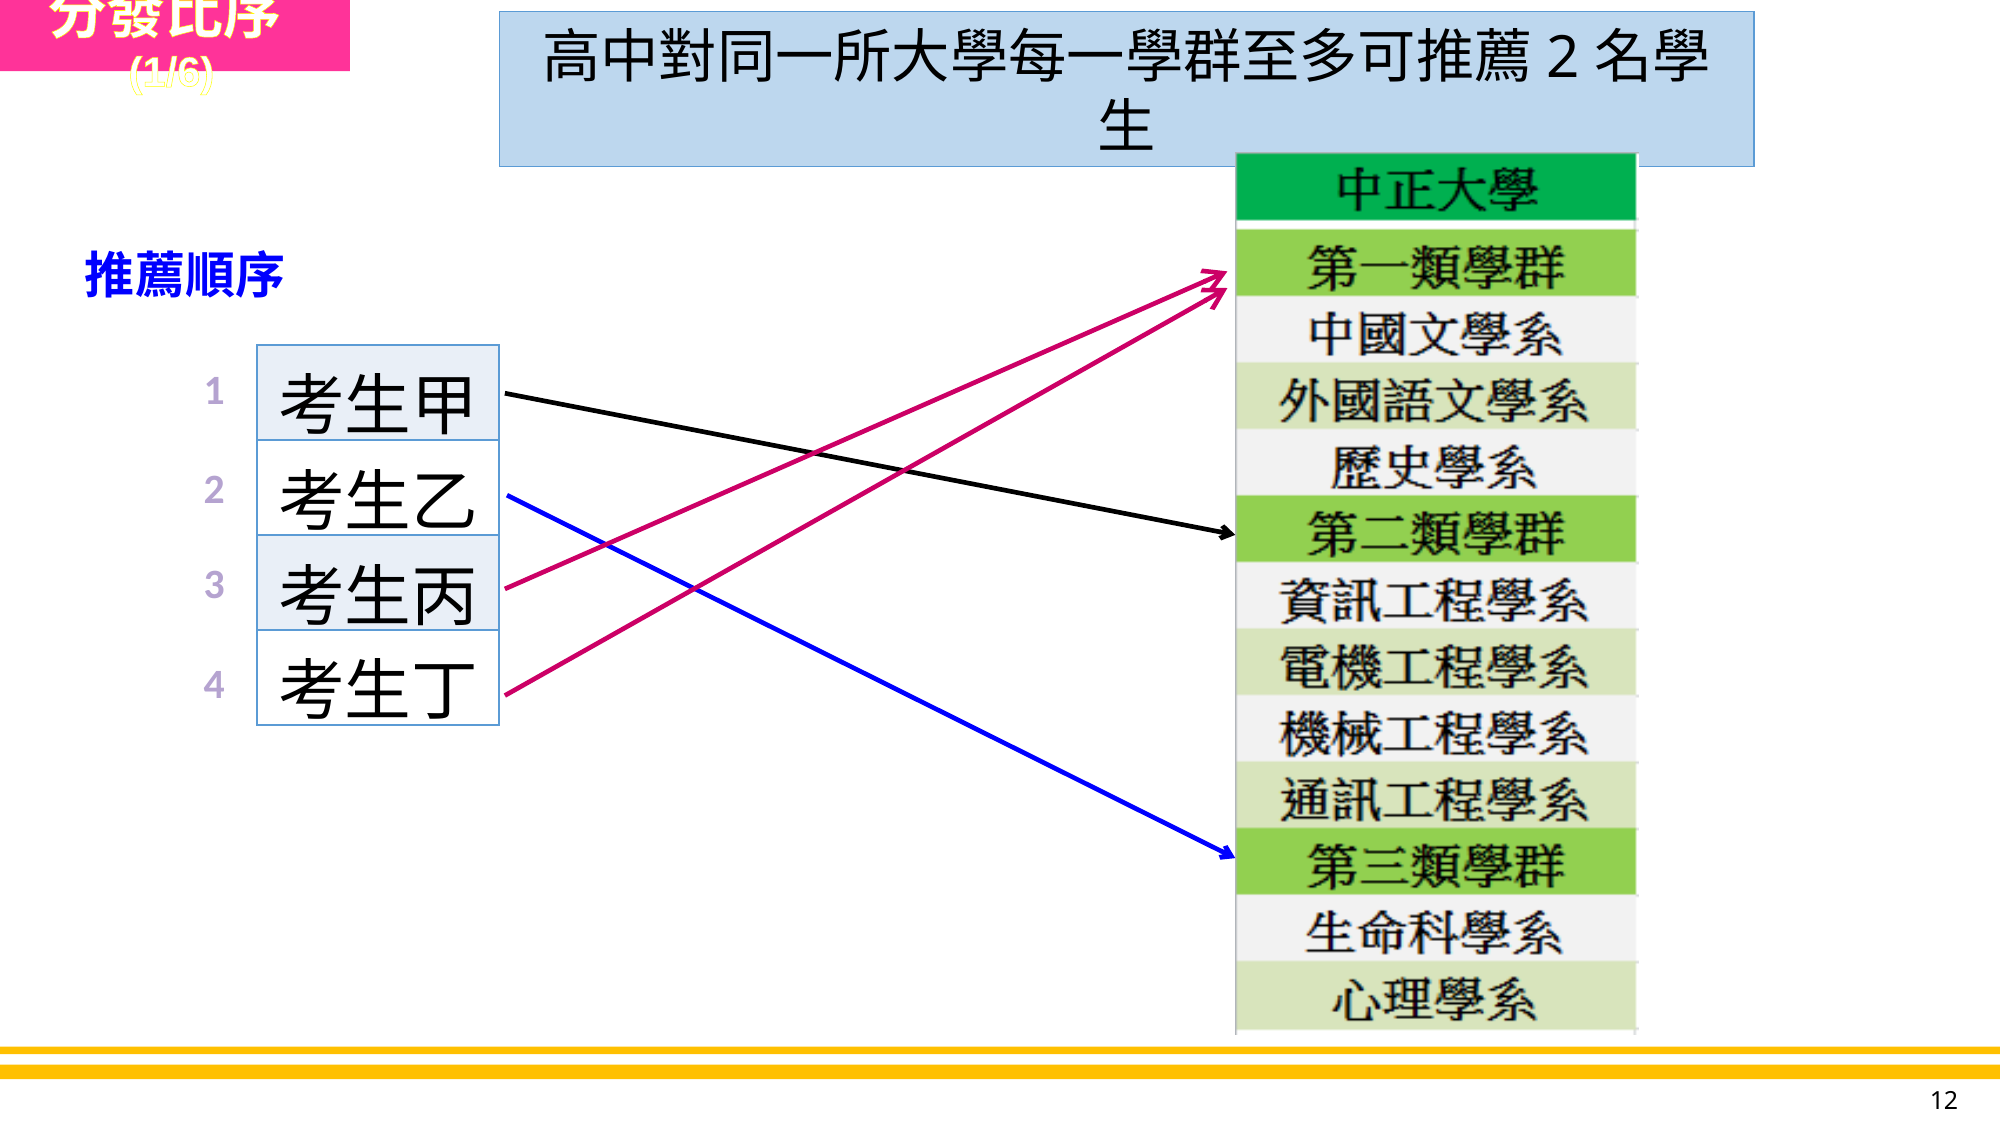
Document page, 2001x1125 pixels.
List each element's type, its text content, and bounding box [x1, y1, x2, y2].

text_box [504, 287, 1228, 696]
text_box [1236, 579, 1397, 615]
table_header 考生甲 [302, 346, 498, 439]
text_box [1228, 393, 1236, 495]
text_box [504, 271, 1228, 287]
table_cell 考生乙 [302, 441, 498, 534]
table_cell 考生丙 [302, 536, 498, 629]
text_box 高中對同一所大學每一學群至多可推薦2名學生 [499, 11, 1755, 167]
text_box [506, 495, 1236, 859]
table_cell 考生丁 [258, 631, 498, 724]
picture [1235, 152, 1639, 1035]
text_box 分發比序(1/6) [0, 0, 350, 72]
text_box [69, 236, 302, 718]
